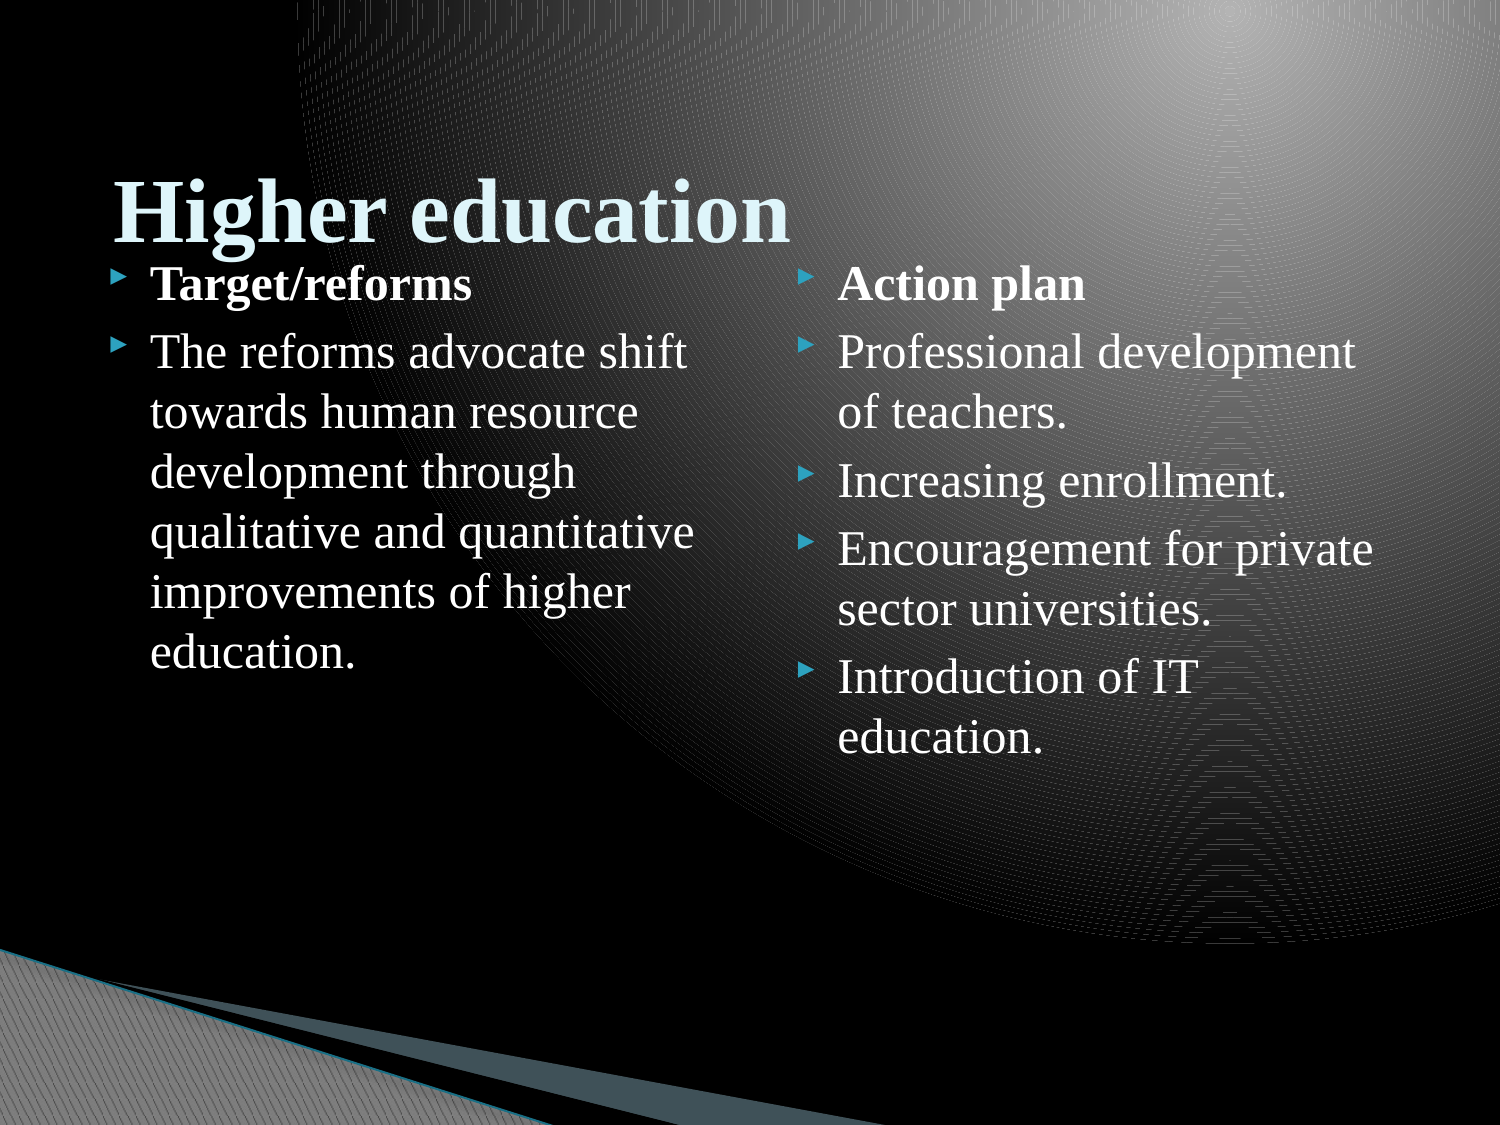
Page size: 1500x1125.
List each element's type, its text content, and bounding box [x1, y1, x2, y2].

title Higher education [75, 112, 1425, 300]
picture [0, 952, 543, 1125]
list Target/reforms The reforms advocate shift towards human resource development through qualitative and quantitative improvements of higher education. [75, 300, 738, 986]
list Action plan Professional development of teachers. Increasing enrollment. Encouragement for private sector universities. Introduction of IT education. [762, 300, 1425, 986]
